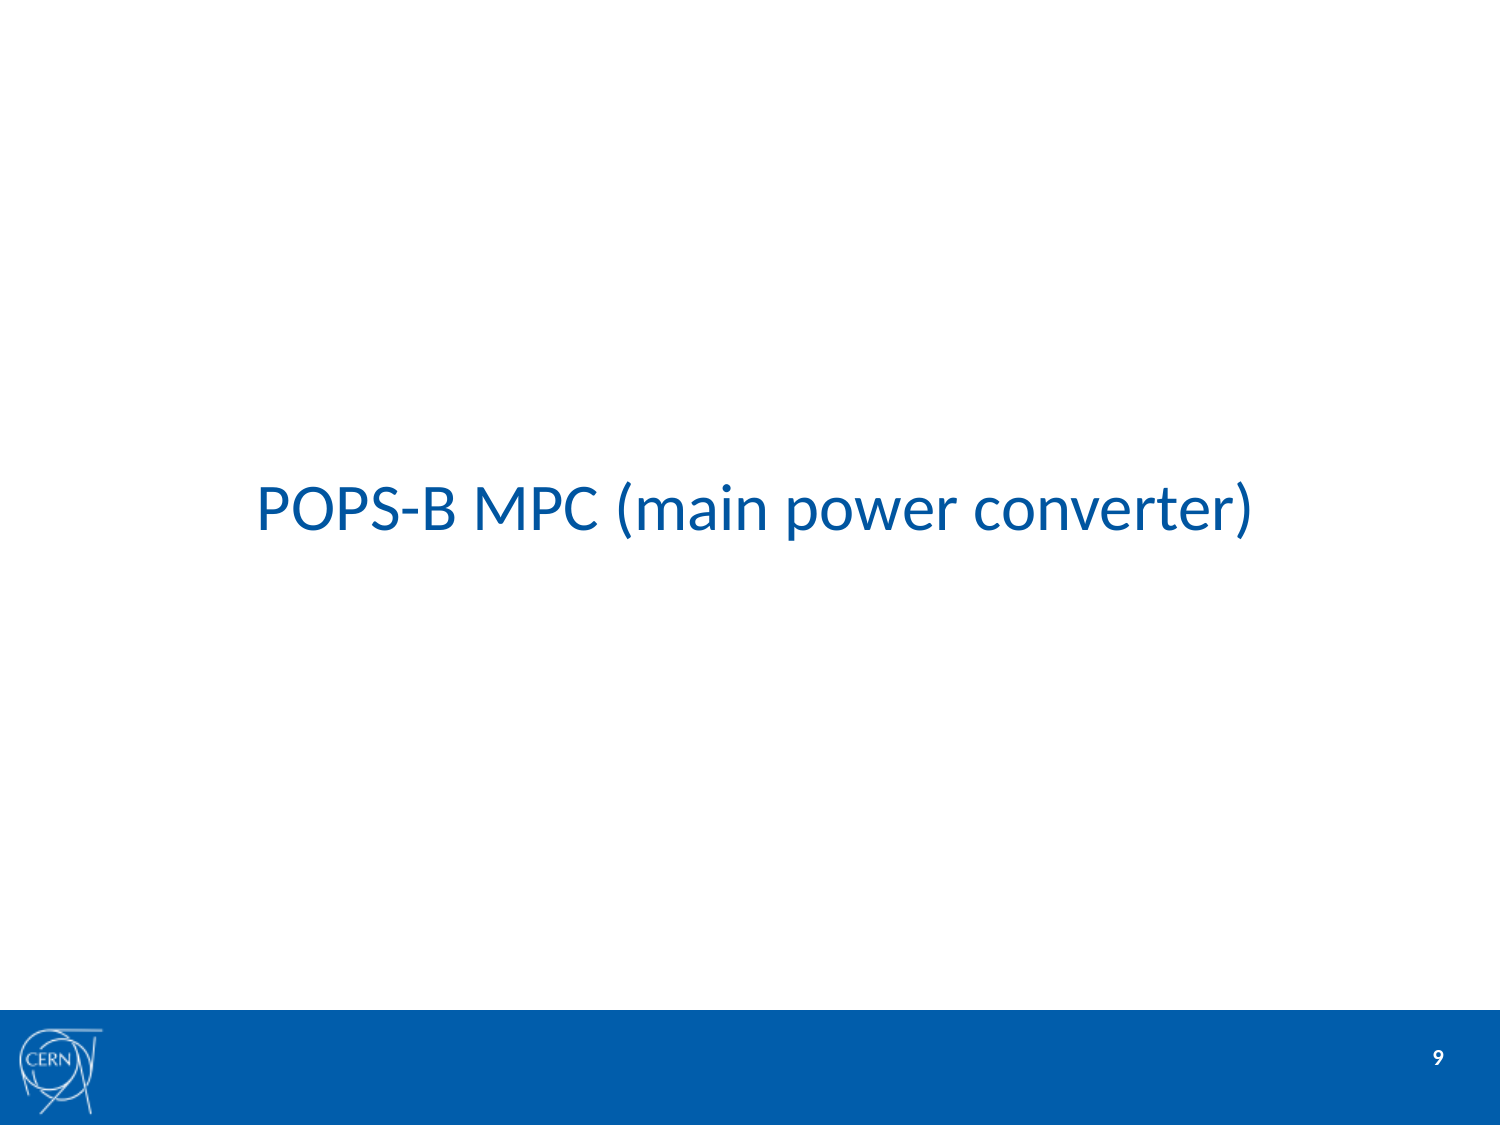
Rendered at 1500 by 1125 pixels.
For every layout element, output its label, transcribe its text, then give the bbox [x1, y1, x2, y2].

text_box POPS-B MPC (main power converter) [242, 456, 1329, 569]
text_box 9 [1374, 1035, 1459, 1096]
